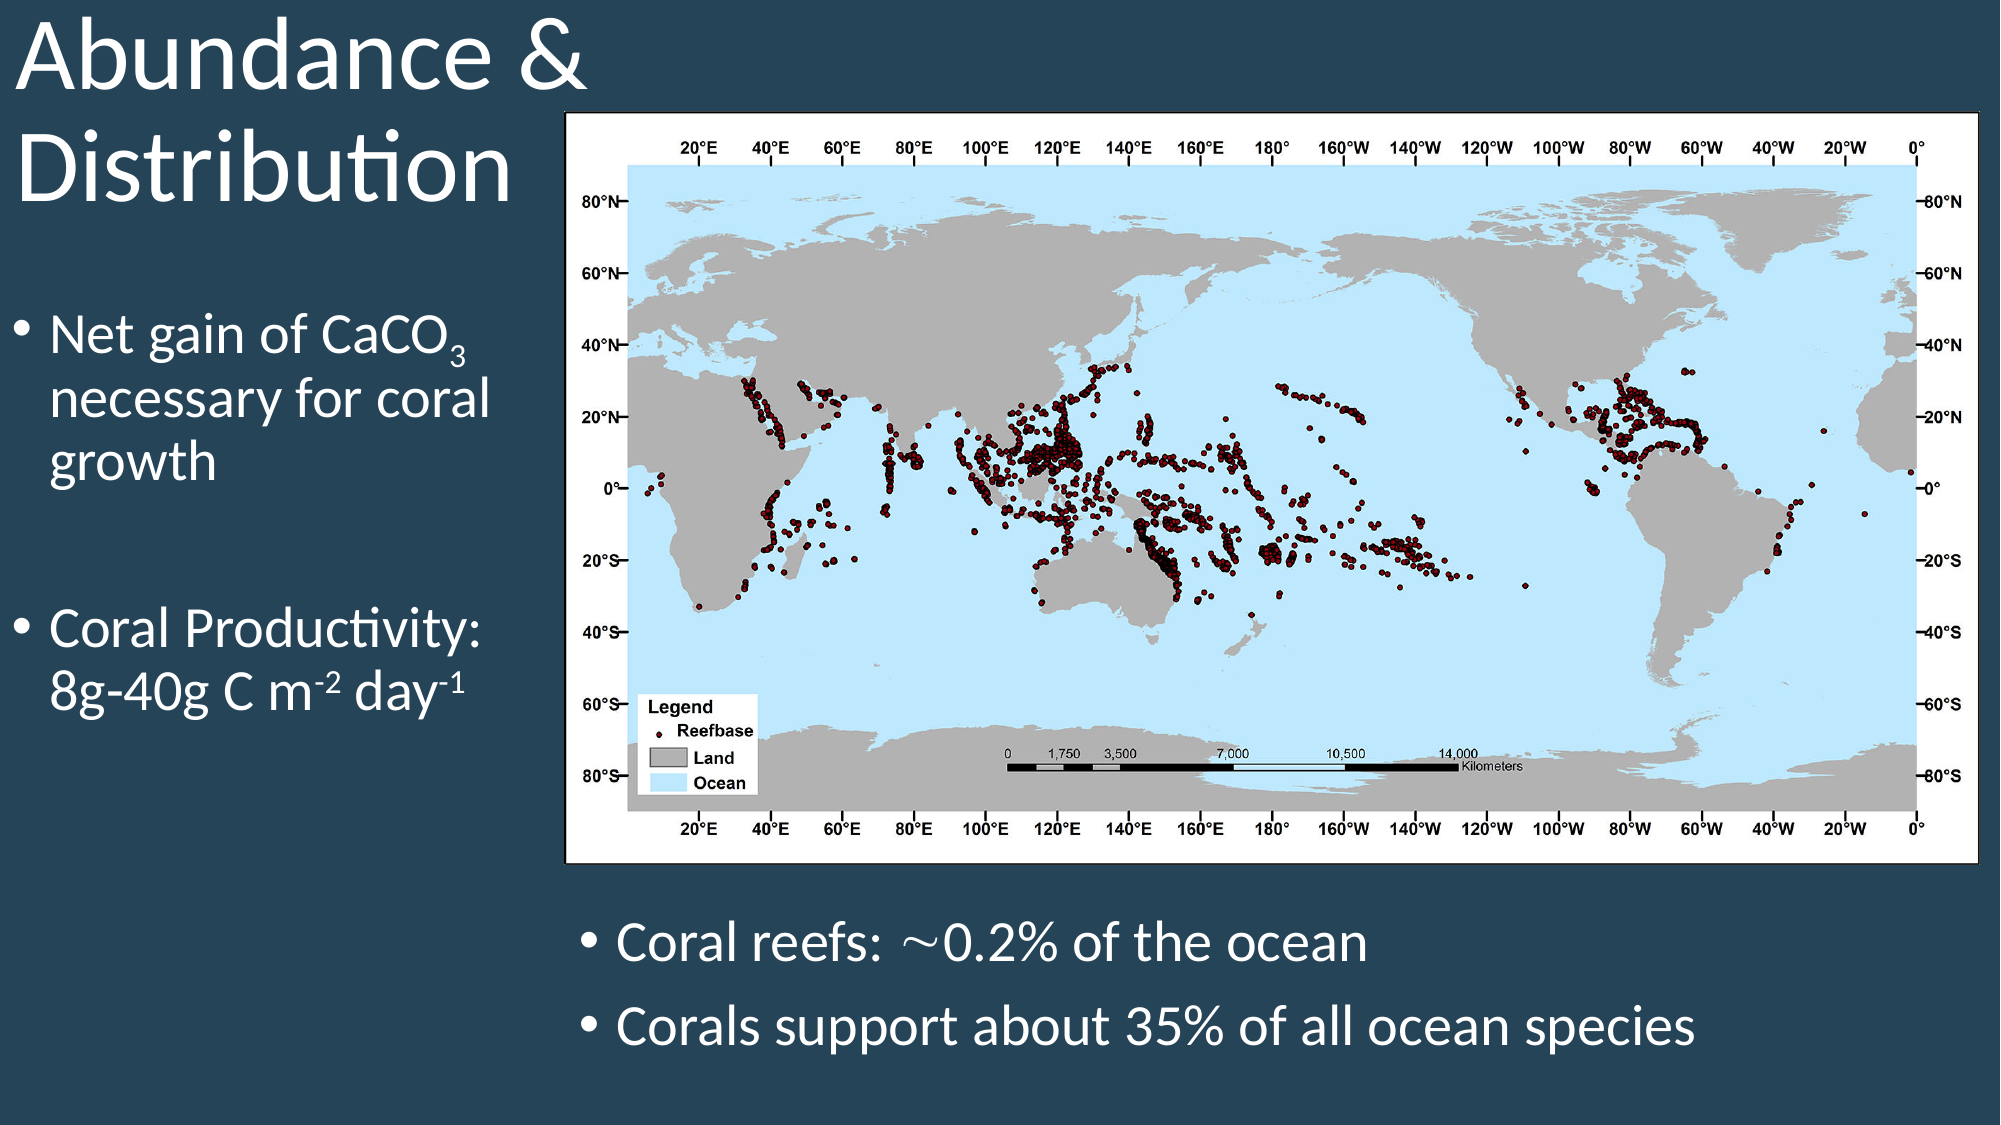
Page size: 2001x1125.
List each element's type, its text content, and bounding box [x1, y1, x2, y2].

picture [564, 111, 1980, 865]
list Coral reefs: 0.2% of the ocean Corals support about 35% of all ocean species [564, 904, 1914, 1122]
list Net gain of CaCO3 necessary for coral growth Coral Productivity: 8g-40g C m-2 day-1 [0, 288, 564, 837]
title Abundance & Distribution [0, 3, 1725, 221]
